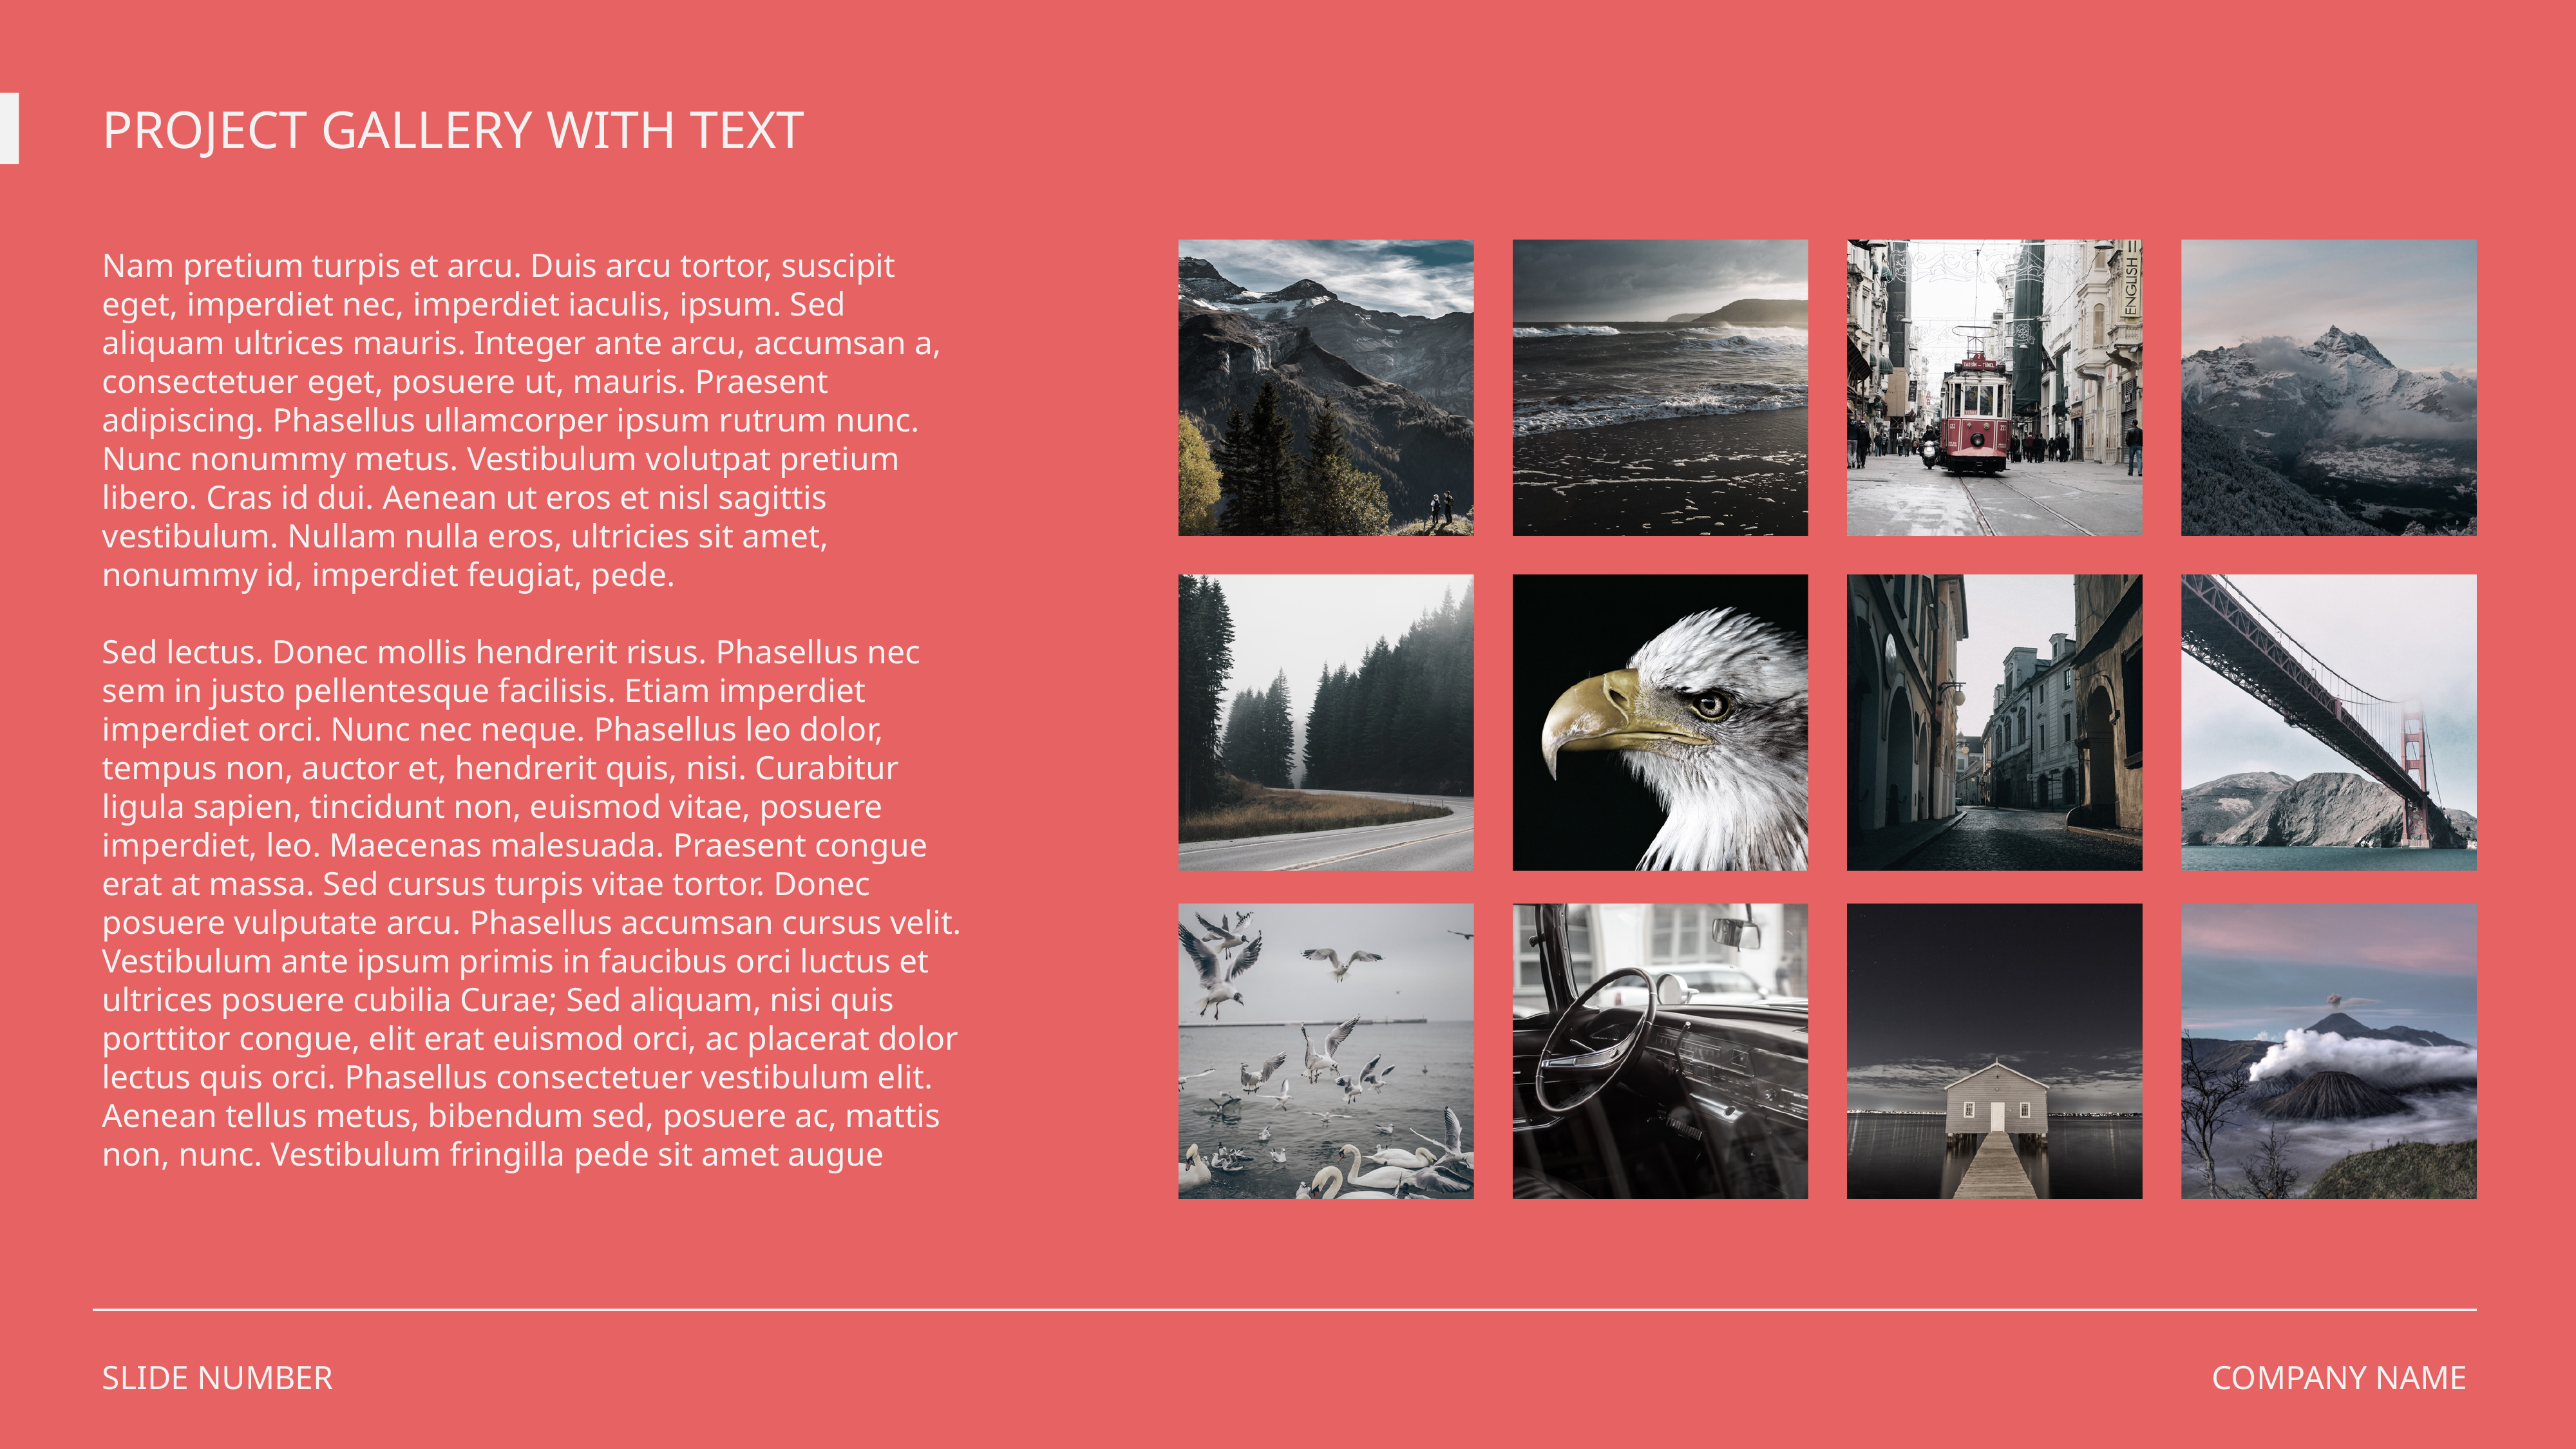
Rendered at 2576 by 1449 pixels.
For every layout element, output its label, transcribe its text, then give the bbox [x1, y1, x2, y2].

text_box [1512, 574, 1809, 871]
text_box [1178, 574, 1475, 871]
text_box [1846, 240, 2143, 536]
text_box [2181, 903, 2477, 1200]
text_box COMPANY NAME [2177, 1352, 2477, 1401]
text_box Nam pretium turpis et arcu. Duis arcu tortor, suscipit eget, imperdiet nec, imperdiet iaculis, ipsum. Sed aliquam ultrices mauris. Integer ante arcu, accumsan a, consectetuer eget, posuere ut, mauris. Praesent adipiscing. Phasellus ullamcorper ipsum rutrum nunc. Nunc nonummy metus. Vestibulum volutpat pretium libero. Cras id dui. Aenean ut eros et nisl sagittis vestibulum. Nullam nulla eros, ultricies sit amet, nonummy id, imperdiet feugiat, pede. Sed lectus. Donec mollis hendrerit risus. Phasellus nec sem in justo pellentesque facilisis. Etiam imperdiet imperdiet orci. Nunc nec neque. Phasellus leo dolor, tempus non, auctor et, hendrerit quis, nisi. Curabitur ligula sapien, tincidunt non, euismod vitae, posuere imperdiet, leo. Maecenas malesuada. Praesent congue erat at massa. Sed cursus turpis vitae tortor. Donec posuere vulputate arcu. Phasellus accumsan cursus velit. Vestibulum ante ipsum primis in faucibus orci luctus et ultrices posuere cubilia Curae; Sed aliquam, nisi quis porttitor congue, elit erat euismod orci, ac placerat dolor lectus quis orci. Phasellus consectetuer vestibulum elit. Aenean tellus metus, bibendum sed, posuere ac, mattis non, nunc. Vestibulum fringilla pede sit amet augue [92, 240, 985, 1177]
text_box [1512, 903, 1809, 1200]
text_box [1178, 240, 1475, 536]
text_box SLIDE NUMBER [92, 1352, 363, 1401]
text_box [1178, 903, 1475, 1200]
text_box [0, 92, 19, 165]
text_box [1512, 240, 1809, 536]
text_box PROJECT GALLERY WITH TEXT [92, 92, 1085, 164]
text_box [1846, 574, 2143, 871]
text_box [2181, 574, 2477, 871]
text_box [2181, 240, 2477, 536]
text_box [1846, 903, 2143, 1200]
